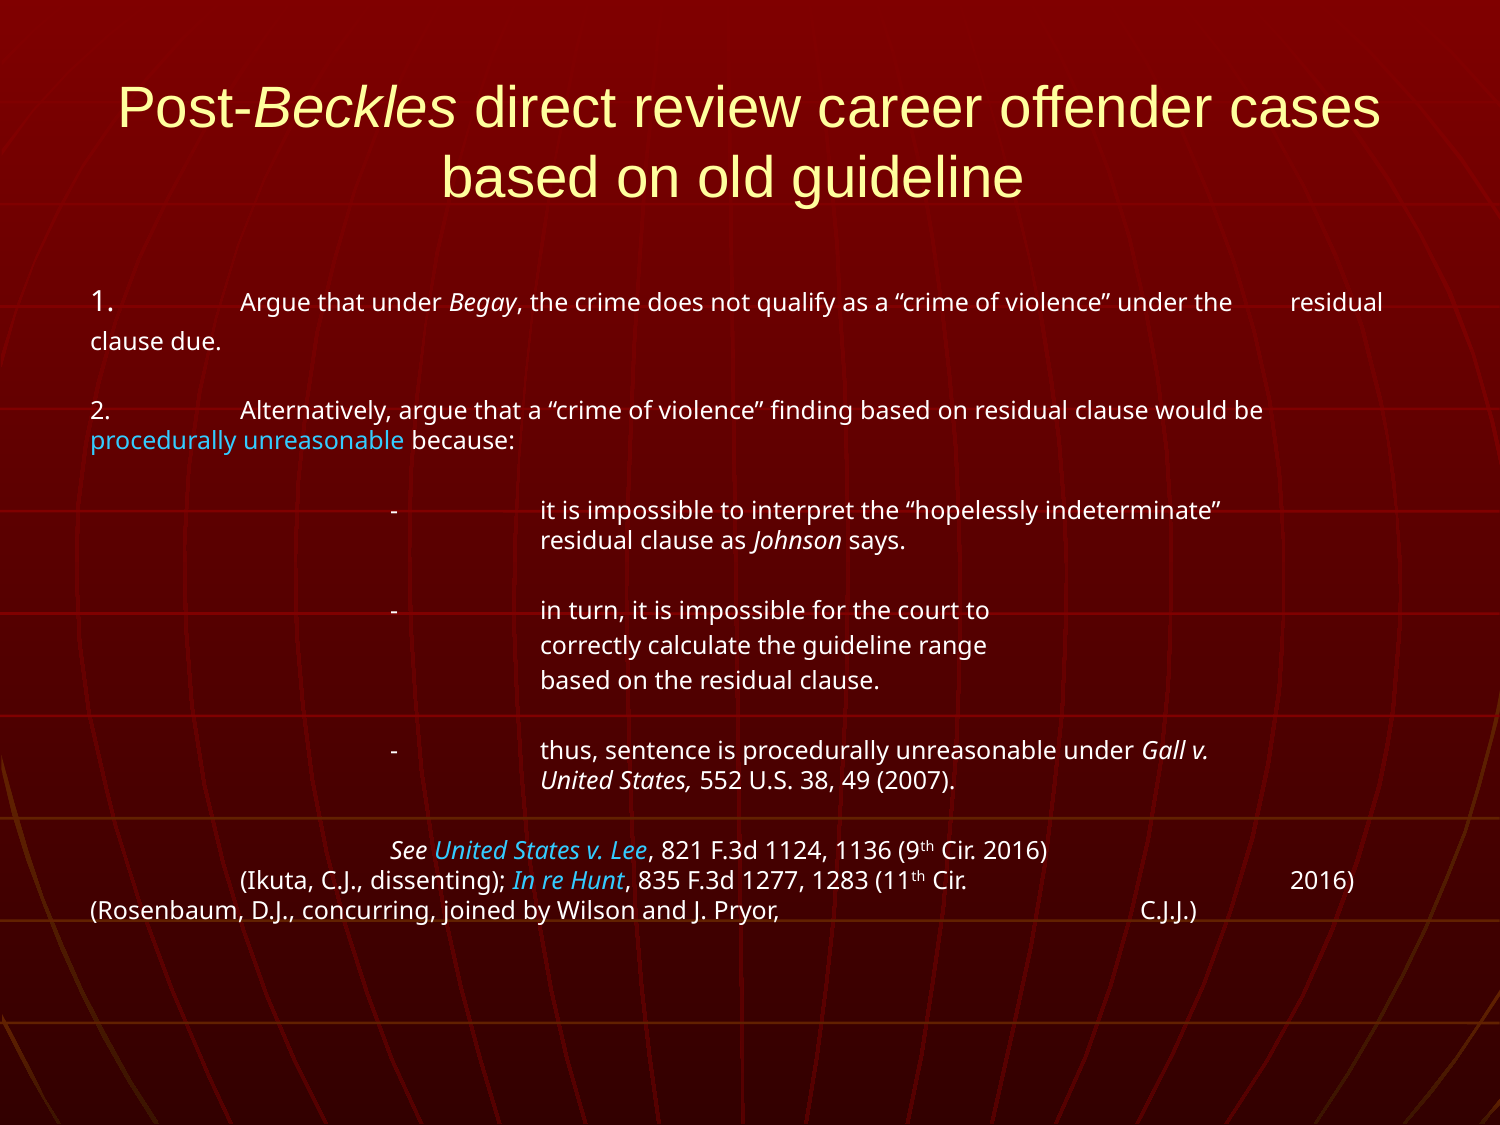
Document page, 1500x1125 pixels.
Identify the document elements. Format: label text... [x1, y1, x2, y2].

title Post-Beckles direct review career offender cases based on old guideline [74, 45, 1426, 233]
list 1. Argue that under Begay, the crime does not qualify as a “crime of violence” under the residual clause due. 2. Alternatively, argue that a “crime of violence” finding based on residual clause would be procedurally unreasonable because: - it is impossible to interpret the “hopelessly indeterminate” residual clause as Johnson says. - in turn, it is impossible for the court to correctly calculate the guideline range based on the residual clause. - thus, sentence is procedurally unreasonable under Gall v. United States, 552 U.S. 38, 49 (2007). See United States v. Lee, 821 F.3d 1124, 1136 (9th Cir. 2016) (Ikuta, C.J., dissenting); In re Hunt, 835 F.3d 1277, 1283 (11th Cir. 2016) (Rosenbaum, D.J., concurring, joined by Wilson and J. Pryor, C.J.J.) [74, 237, 1426, 1006]
